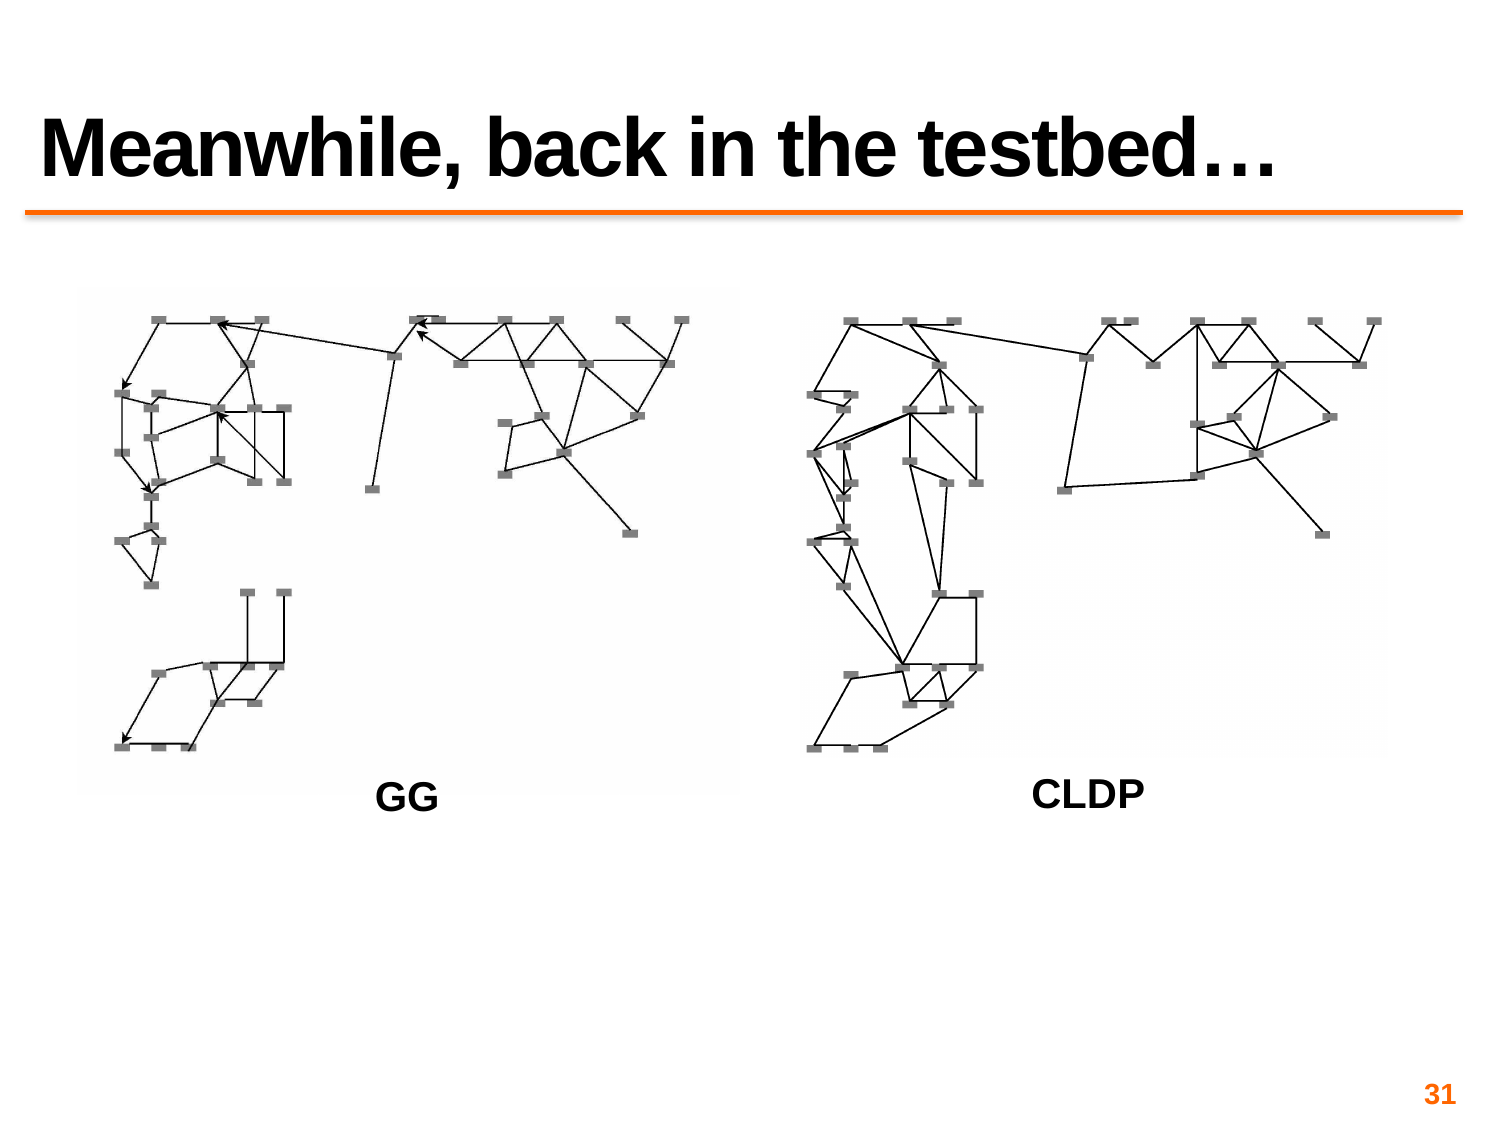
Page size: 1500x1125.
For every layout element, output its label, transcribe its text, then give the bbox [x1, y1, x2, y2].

text_box GG [238, 803, 576, 828]
title Meanwhile, back in the testbed… [24, 24, 1463, 201]
picture [799, 310, 1388, 758]
slide_number 31 [1112, 1074, 1463, 1110]
text_box CLDP [919, 765, 1257, 825]
picture [76, 287, 740, 795]
